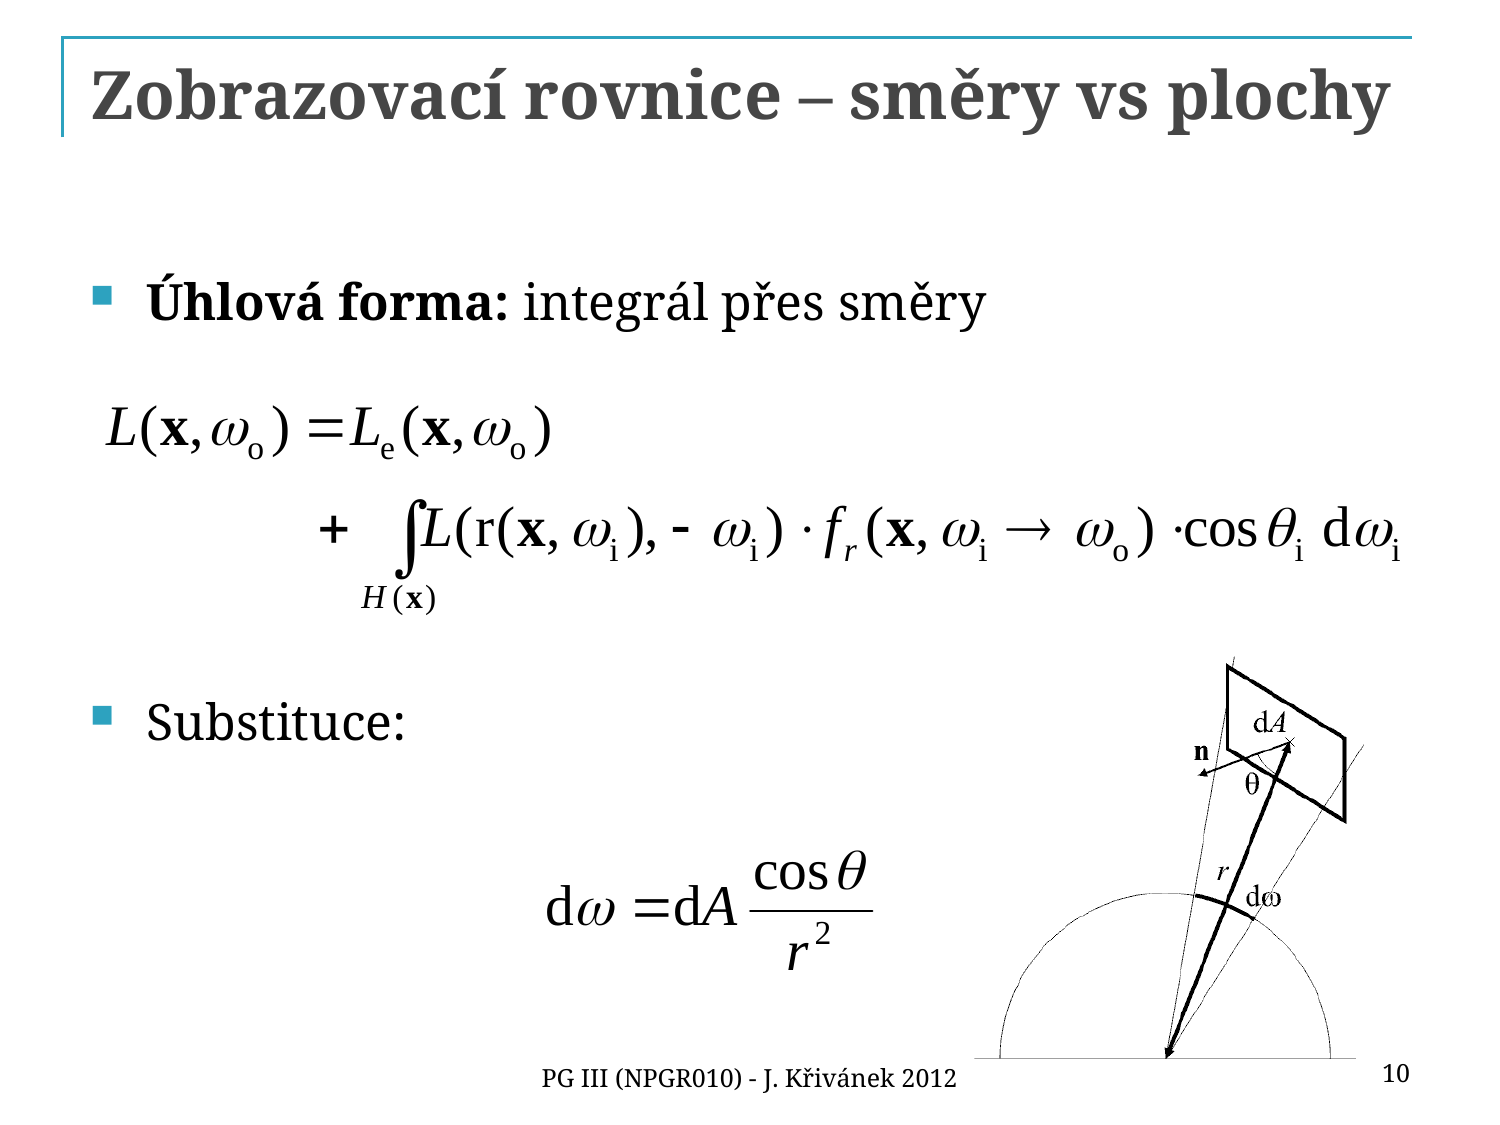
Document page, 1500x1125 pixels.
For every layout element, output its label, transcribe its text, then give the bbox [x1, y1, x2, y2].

slide_number 10 [1074, 1023, 1426, 1100]
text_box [95, 389, 1420, 629]
title Zobrazovací rovnice – směry vs plochy [74, 45, 1426, 233]
footer PG III (NPGR010) - J. Křivánek 2012 [512, 1024, 988, 1101]
list Úhlová forma: integrál přes směry Substituce: [74, 262, 1426, 1006]
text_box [537, 833, 883, 984]
picture [974, 656, 1364, 1059]
